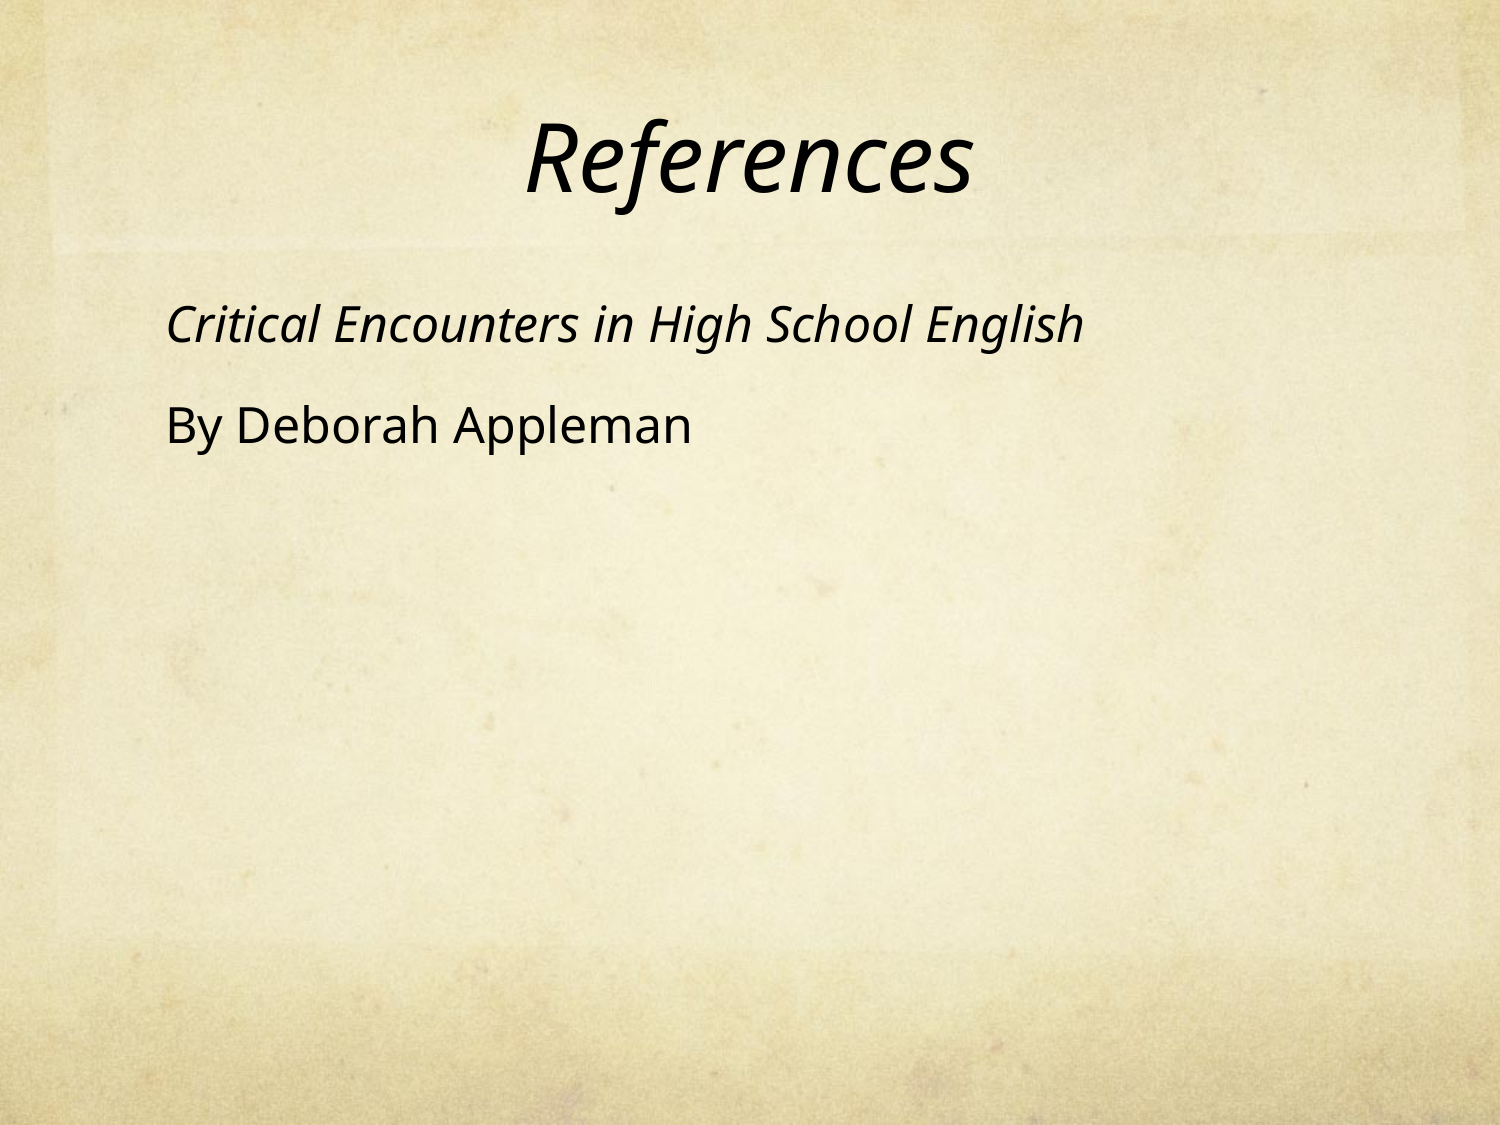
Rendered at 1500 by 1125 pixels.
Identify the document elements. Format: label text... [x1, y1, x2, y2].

list Critical Encounters in High School English By Deborah Appleman [150, 284, 1350, 950]
picture [0, 0, 1500, 1125]
title References [150, 82, 1350, 225]
